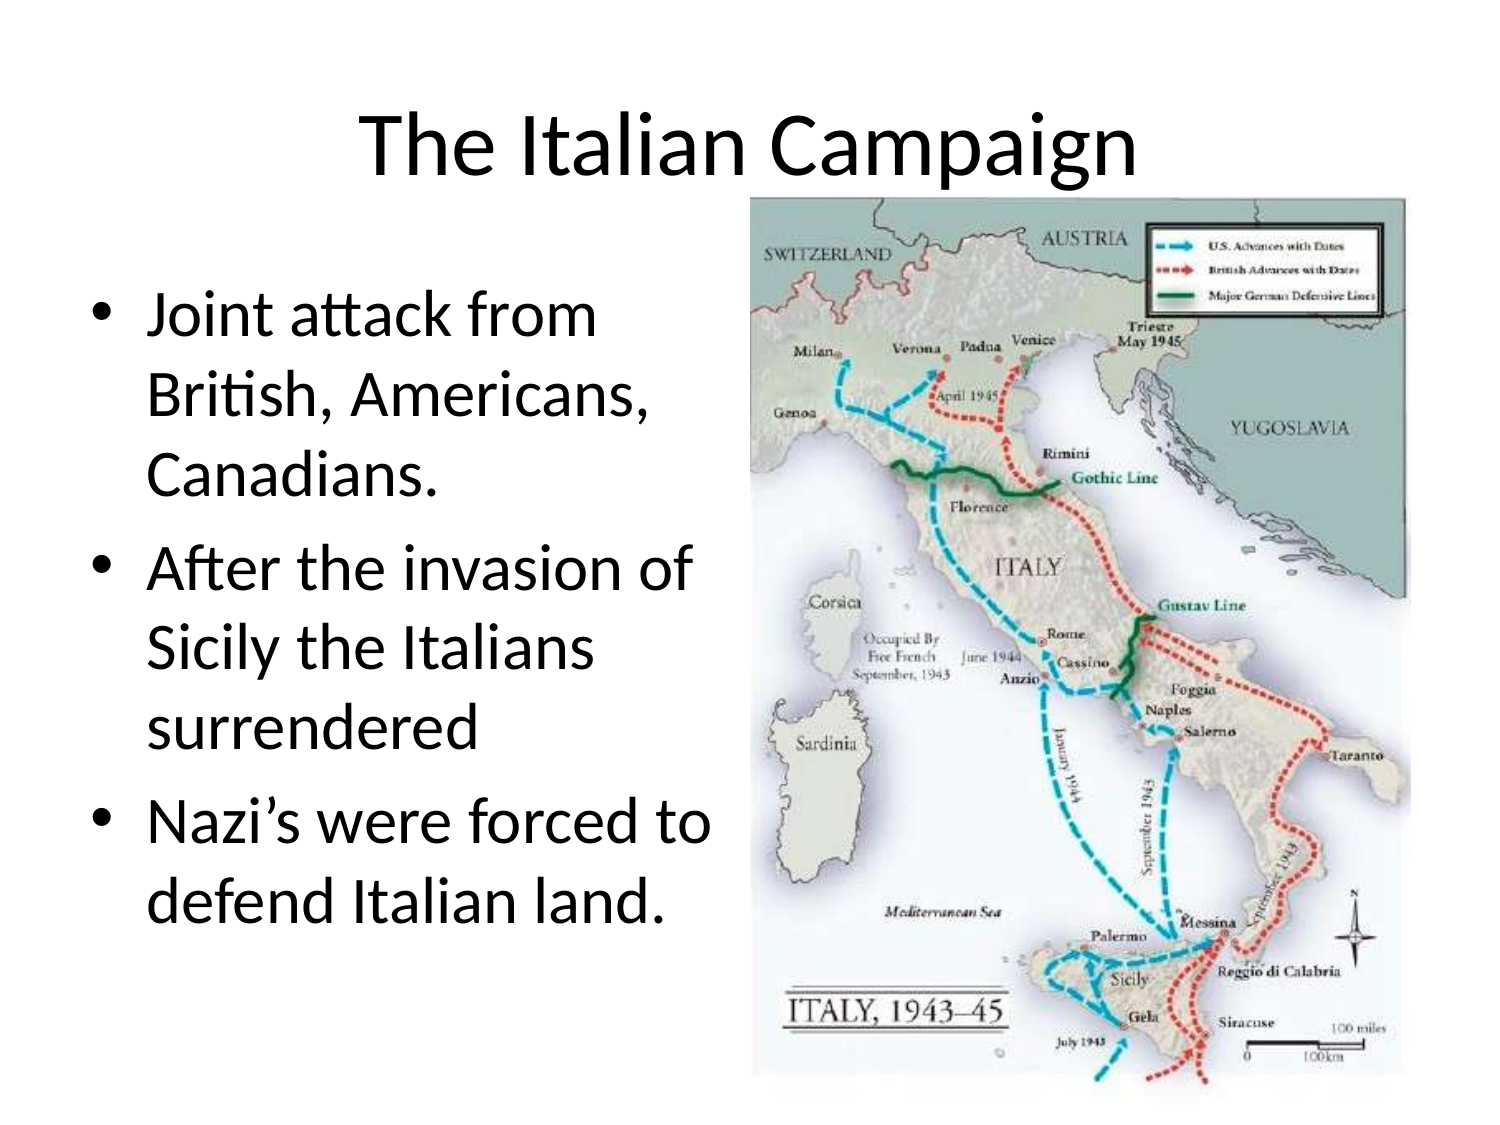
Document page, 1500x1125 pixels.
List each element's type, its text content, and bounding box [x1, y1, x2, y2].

title The Italian Campaign [75, 45, 1425, 233]
picture [749, 196, 1411, 1115]
list Joint attack from British, Americans, Canadians. After the invasion of Sicily the Italians surrendered Nazi’s were forced to defend Italian land. [75, 262, 744, 1005]
